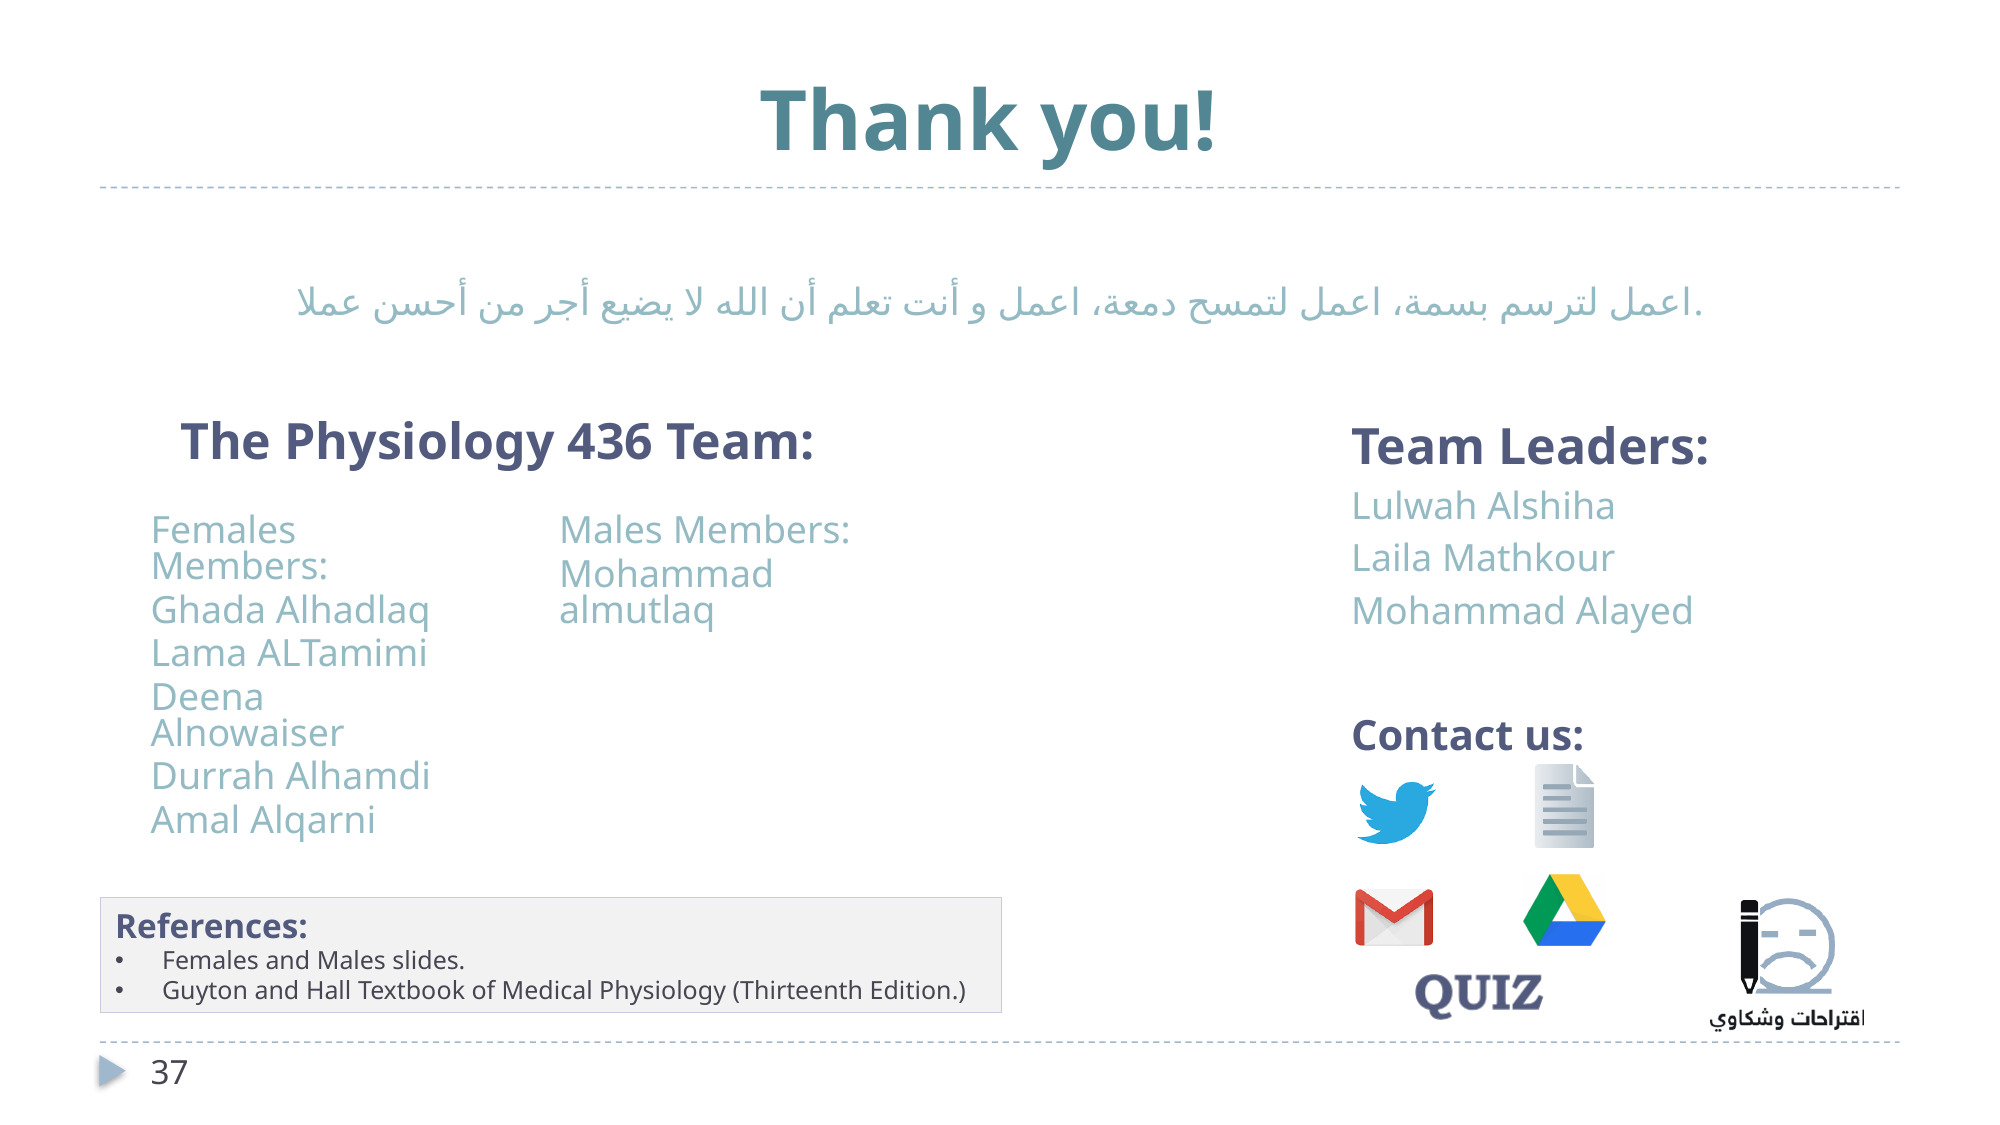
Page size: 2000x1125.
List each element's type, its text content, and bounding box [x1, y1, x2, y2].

text_box References: Females and Males slides. Guyton and Hall Textbook of Medical Physiology (Thirteenth Edition.) [100, 897, 1002, 1013]
picture [1353, 874, 1606, 1052]
picture [1353, 776, 1439, 848]
title Thank you! [658, 13, 1341, 176]
picture [1705, 897, 1870, 1032]
text_box Contact us: [1336, 701, 1656, 767]
picture [1534, 764, 1595, 848]
text_box Males Members: Mohammad almutlaq [542, 506, 913, 683]
text_box Team Leaders: Lulwah Alshiha Laila Mathkour Mohammad Alayed [1336, 406, 1815, 662]
text_box The Physiology 436 Team: [165, 402, 830, 477]
text_box Females Members: Ghada Alhadlaq Lama ALTamimi Deena Alnowaiser Durrah Alhamdi Amal Alqarni [133, 506, 457, 897]
slide_number 37 [133, 1042, 568, 1103]
text_box اعمل لترسم بسمة، اعمل لتمسح دمعة، اعمل و أنت تعلم أن الله لا يضيع أجر من أحسن عملا. [155, 270, 1845, 331]
